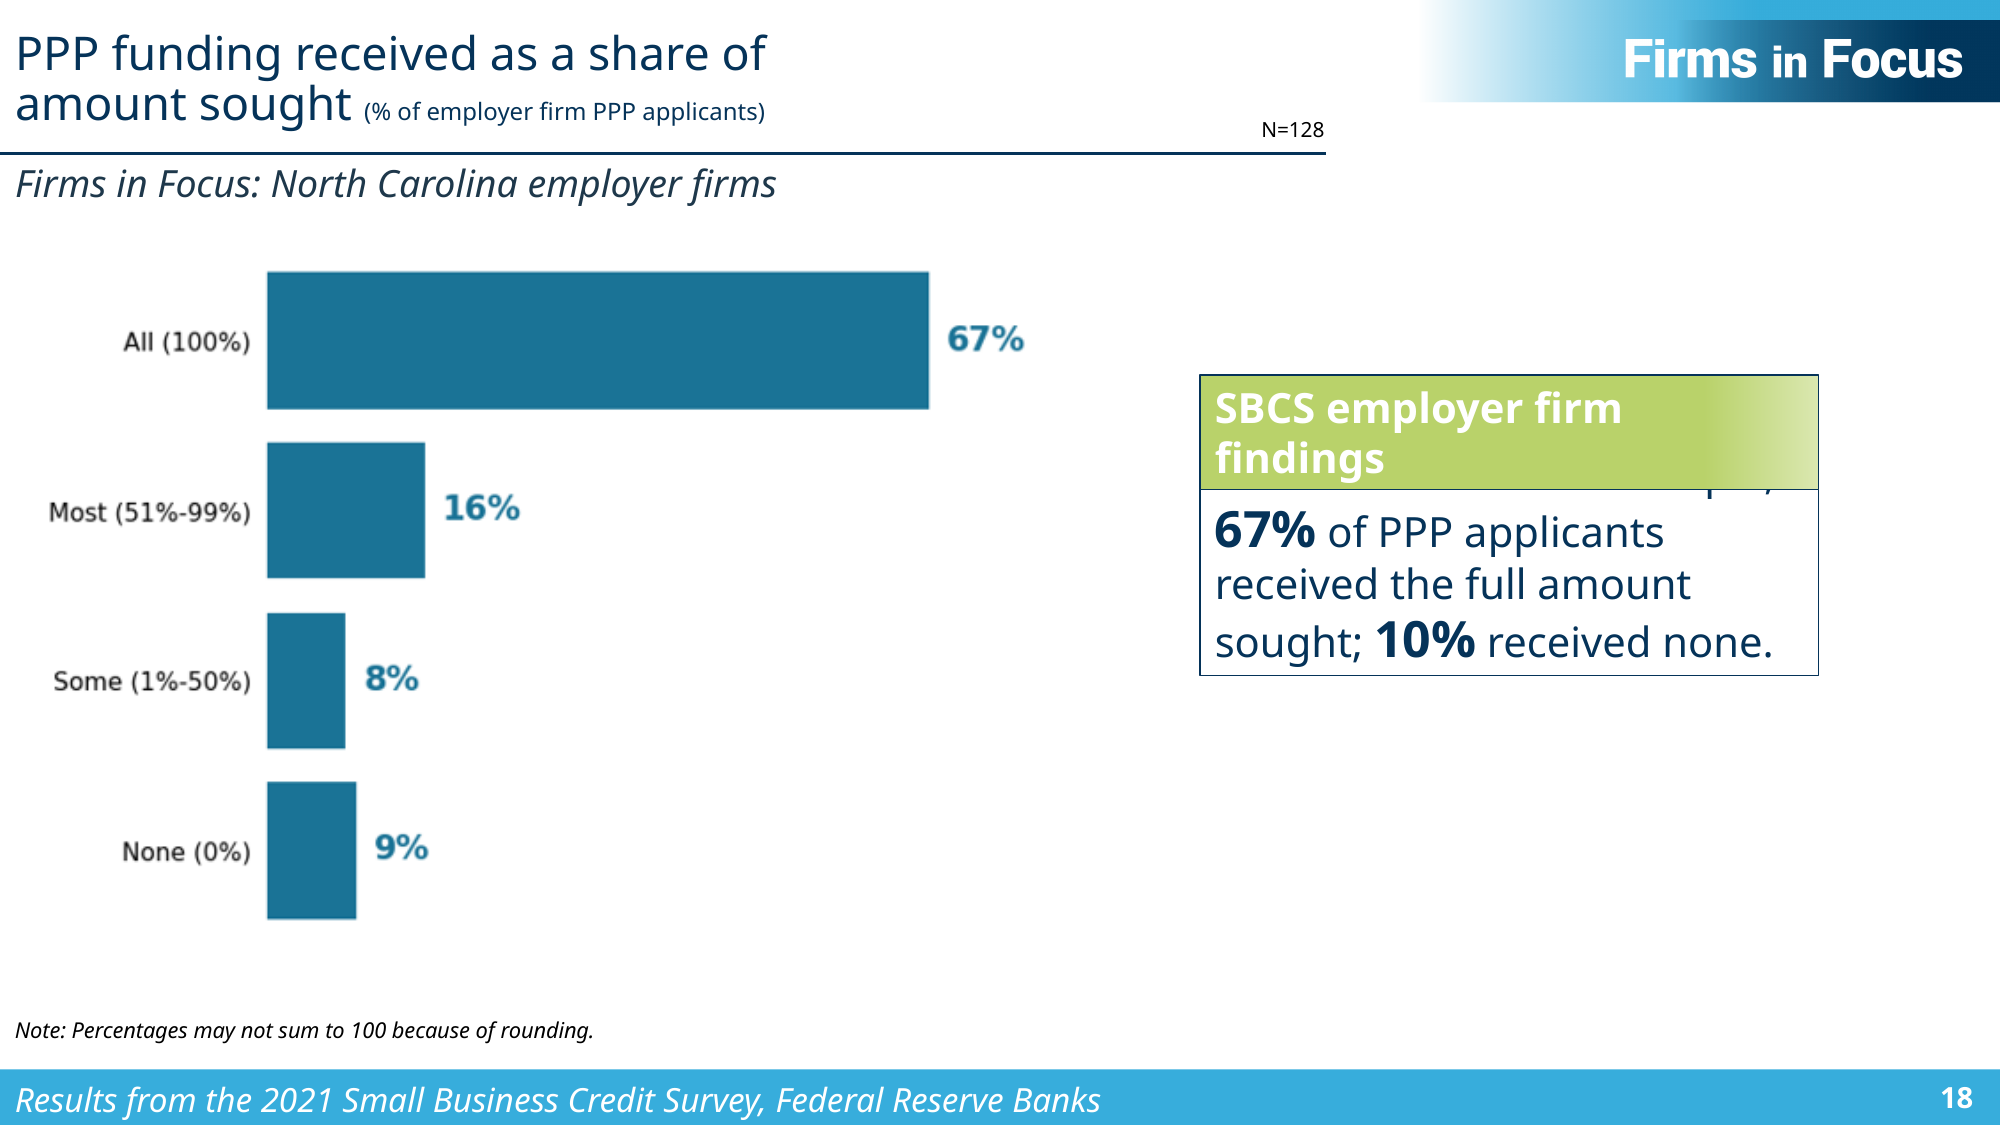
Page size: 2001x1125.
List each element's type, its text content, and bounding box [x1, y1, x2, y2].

text_box SBCS employer firm findings [1199, 374, 1819, 490]
title PPP funding received as a share of amount sought (% of employer firm PPP applicants) [0, 22, 948, 139]
picture [25, 217, 1046, 975]
picture [1190, 0, 2000, 178]
text_box Firms in Focus: North Carolina employer firms [0, 161, 1339, 210]
text_box Note: Percentages may not sum to 100 because of rounding. [0, 1008, 1706, 1050]
text_box N=128 [1113, 109, 1339, 149]
text_box In the national SBCS sample, 67% of PPP applicants received the full amount sought; 10% received none. [1199, 490, 1819, 676]
